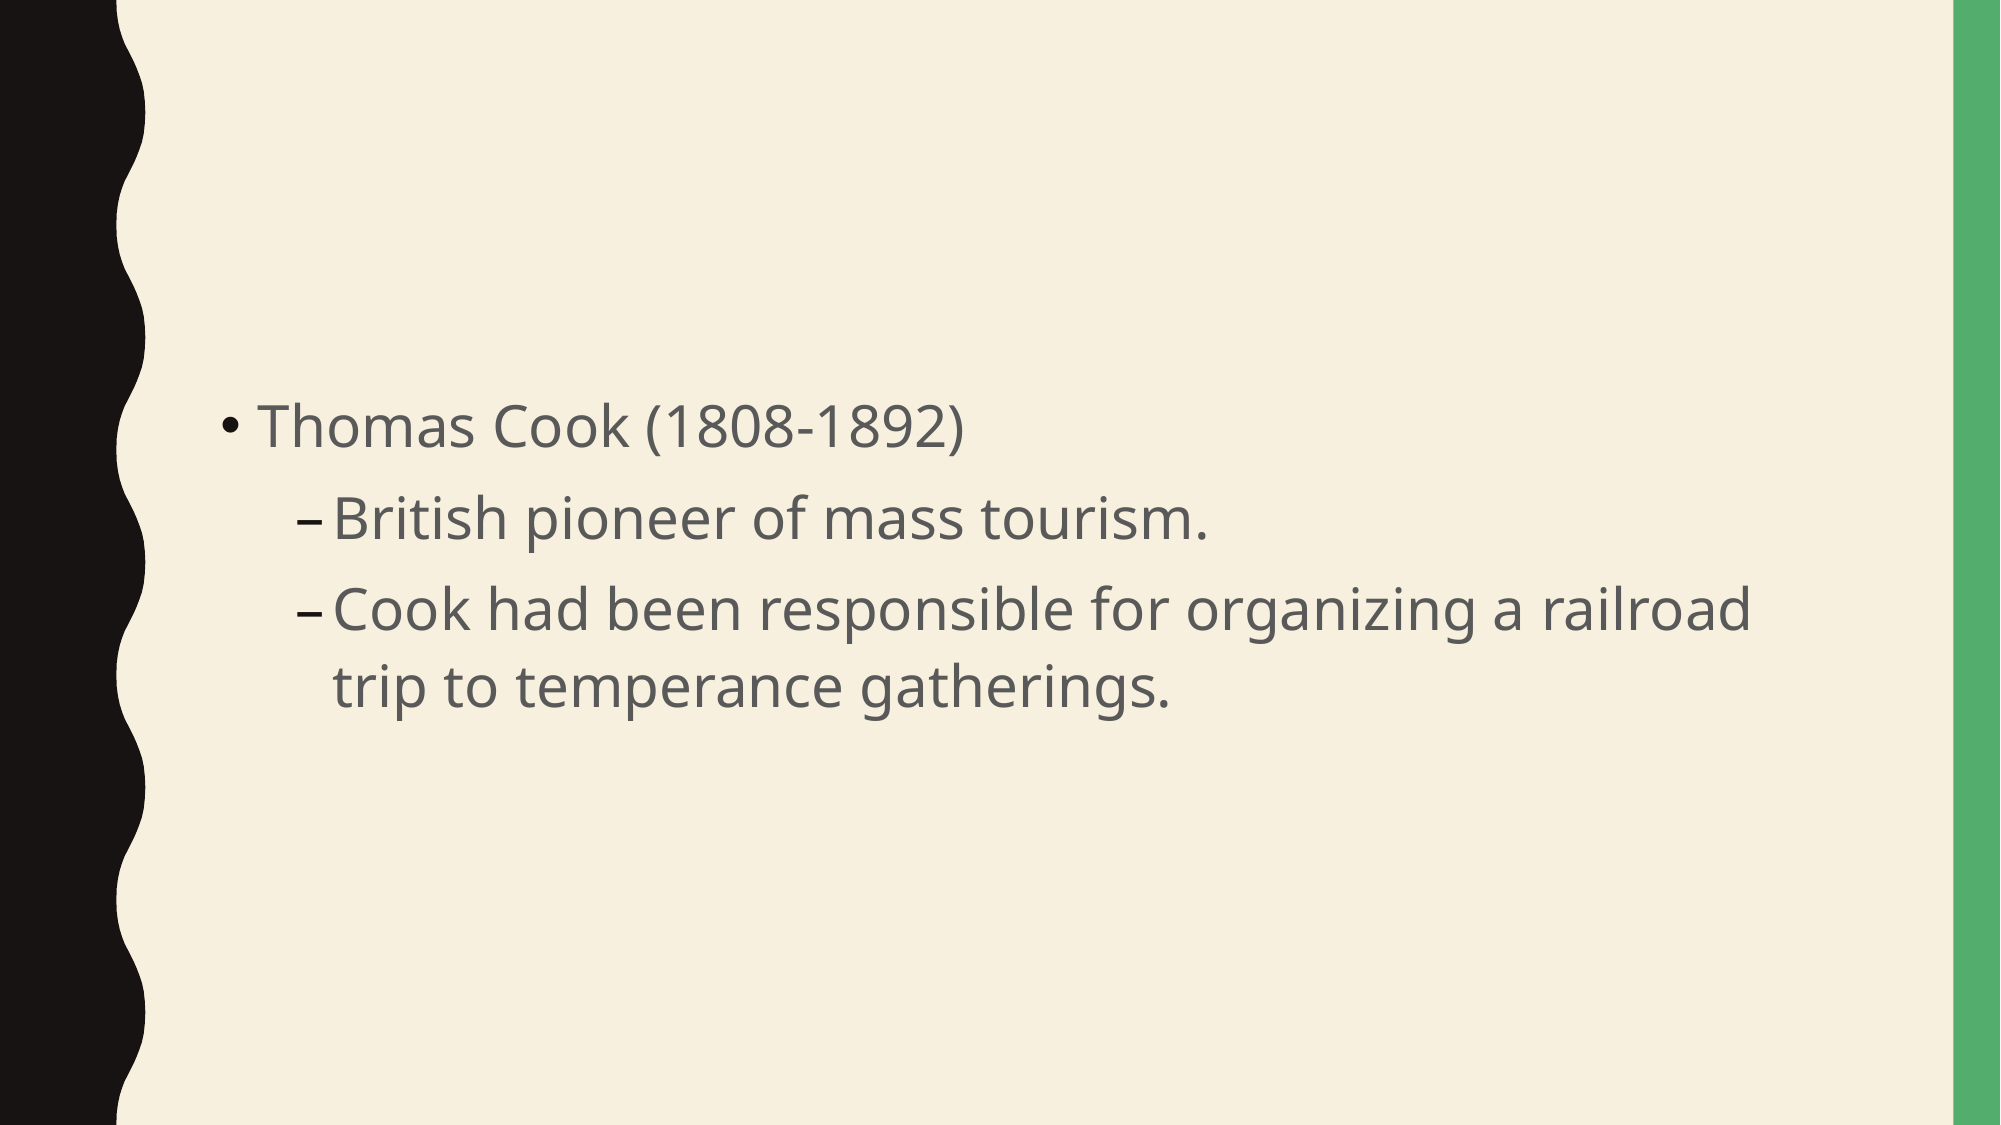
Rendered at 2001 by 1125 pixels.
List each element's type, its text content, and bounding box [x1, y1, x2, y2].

list Thomas Cook (1808-1892) British pioneer of mass tourism. Cook had been responsible for organizing a railroad trip to temperance gatherings. [205, 375, 1875, 965]
